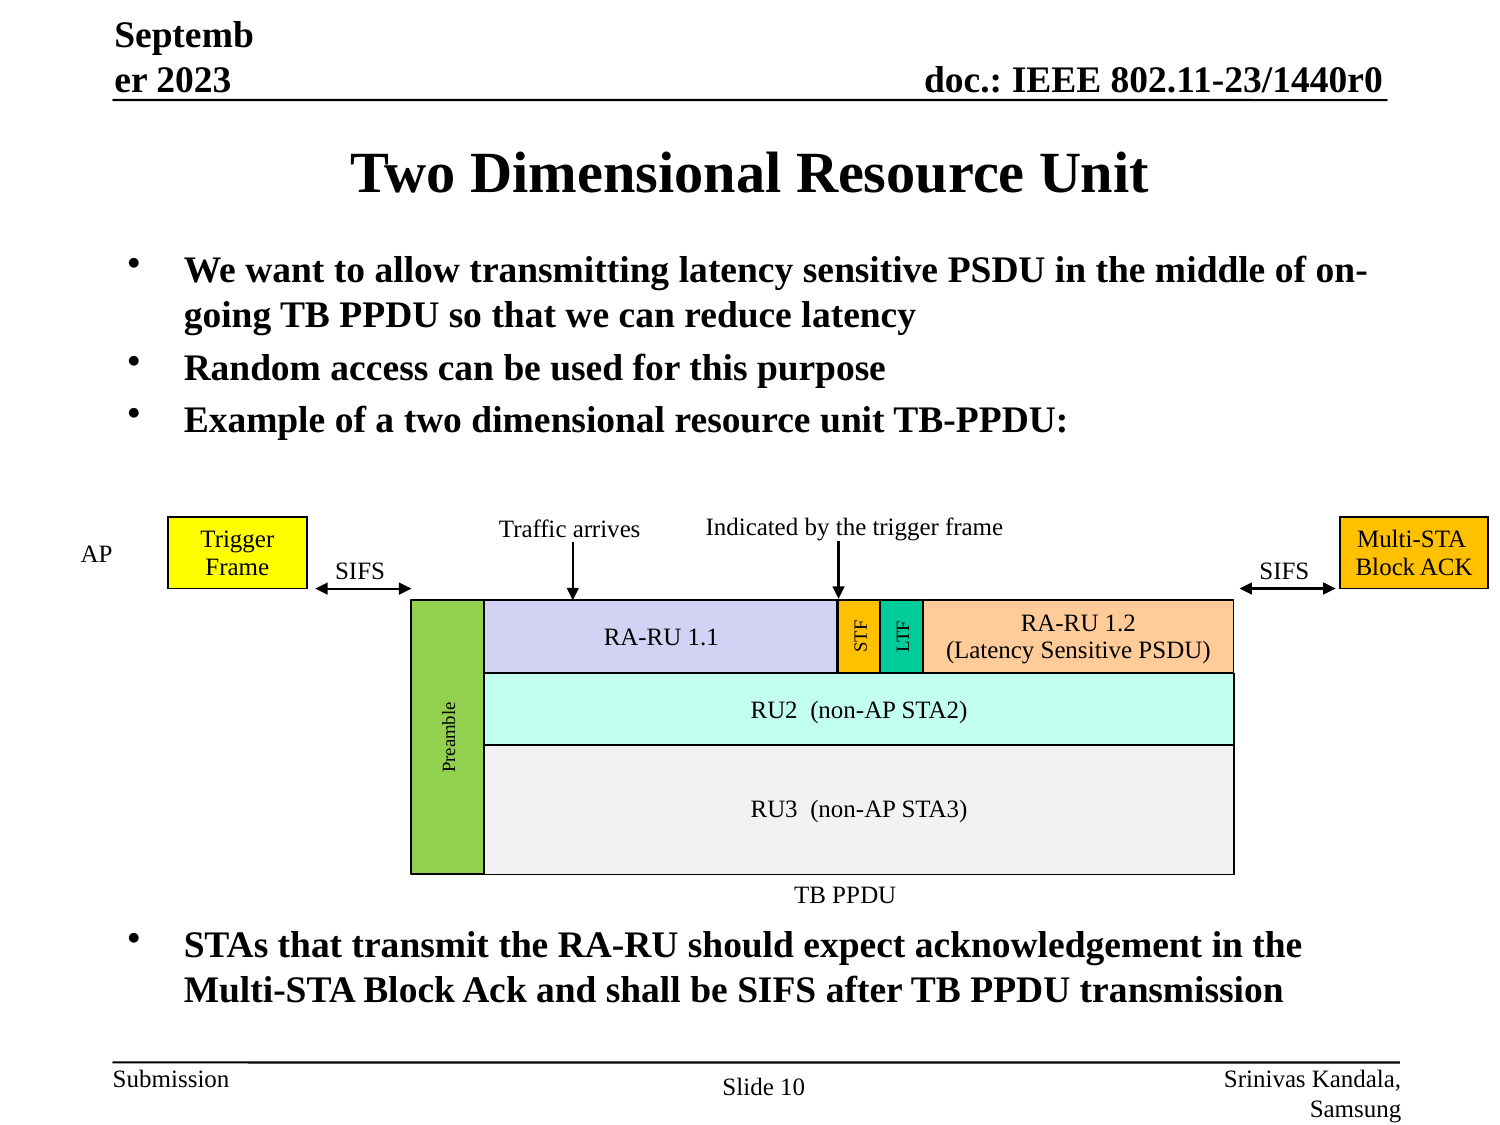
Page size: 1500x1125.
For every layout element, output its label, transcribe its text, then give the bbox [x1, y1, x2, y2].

table_header Multi-STA Block ACK [1341, 518, 1487, 588]
text_box Indicated by the trigger frame [690, 503, 1122, 549]
title Two Dimensional Resource Unit [112, 112, 1388, 226]
table_header RA-RU 1.1 [485, 601, 837, 672]
text_box AP [65, 530, 155, 575]
text_box STF [837, 599, 879, 674]
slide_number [114, 54, 268, 101]
table_header RA-RU 1.2 (Latency Sensitive PSDU) [924, 601, 1233, 672]
table_header RU3 (non-AP STA3) [485, 746, 1233, 874]
table_header Trigger Frame [169, 518, 306, 588]
text_box SIFS [1244, 546, 1334, 587]
text_box Traffic arrives [484, 504, 662, 550]
text_box LTF [879, 599, 924, 674]
text_box SIFS [320, 546, 409, 587]
text_box Preamble [411, 600, 484, 875]
table_header RU2 (non-AP STA2) [485, 674, 1233, 744]
slide_number Slide 10 [721, 1069, 806, 1101]
footer Srinivas Kandala, Samsung [1130, 1061, 1402, 1093]
text_box TB PPDU [779, 871, 1164, 917]
list We want to allow transmitting latency sensitive PSDU in the middle of on-going TB PPDU so that we can reduce latency Random access can be used for this purpose Example of a two dimensional resource unit TB-PPDU: STAs that transmit the RA-RU should expect acknowledgement in the Multi-STA Block Ack and shall be SIFS after TB PPDU transmission [112, 237, 1388, 1001]
